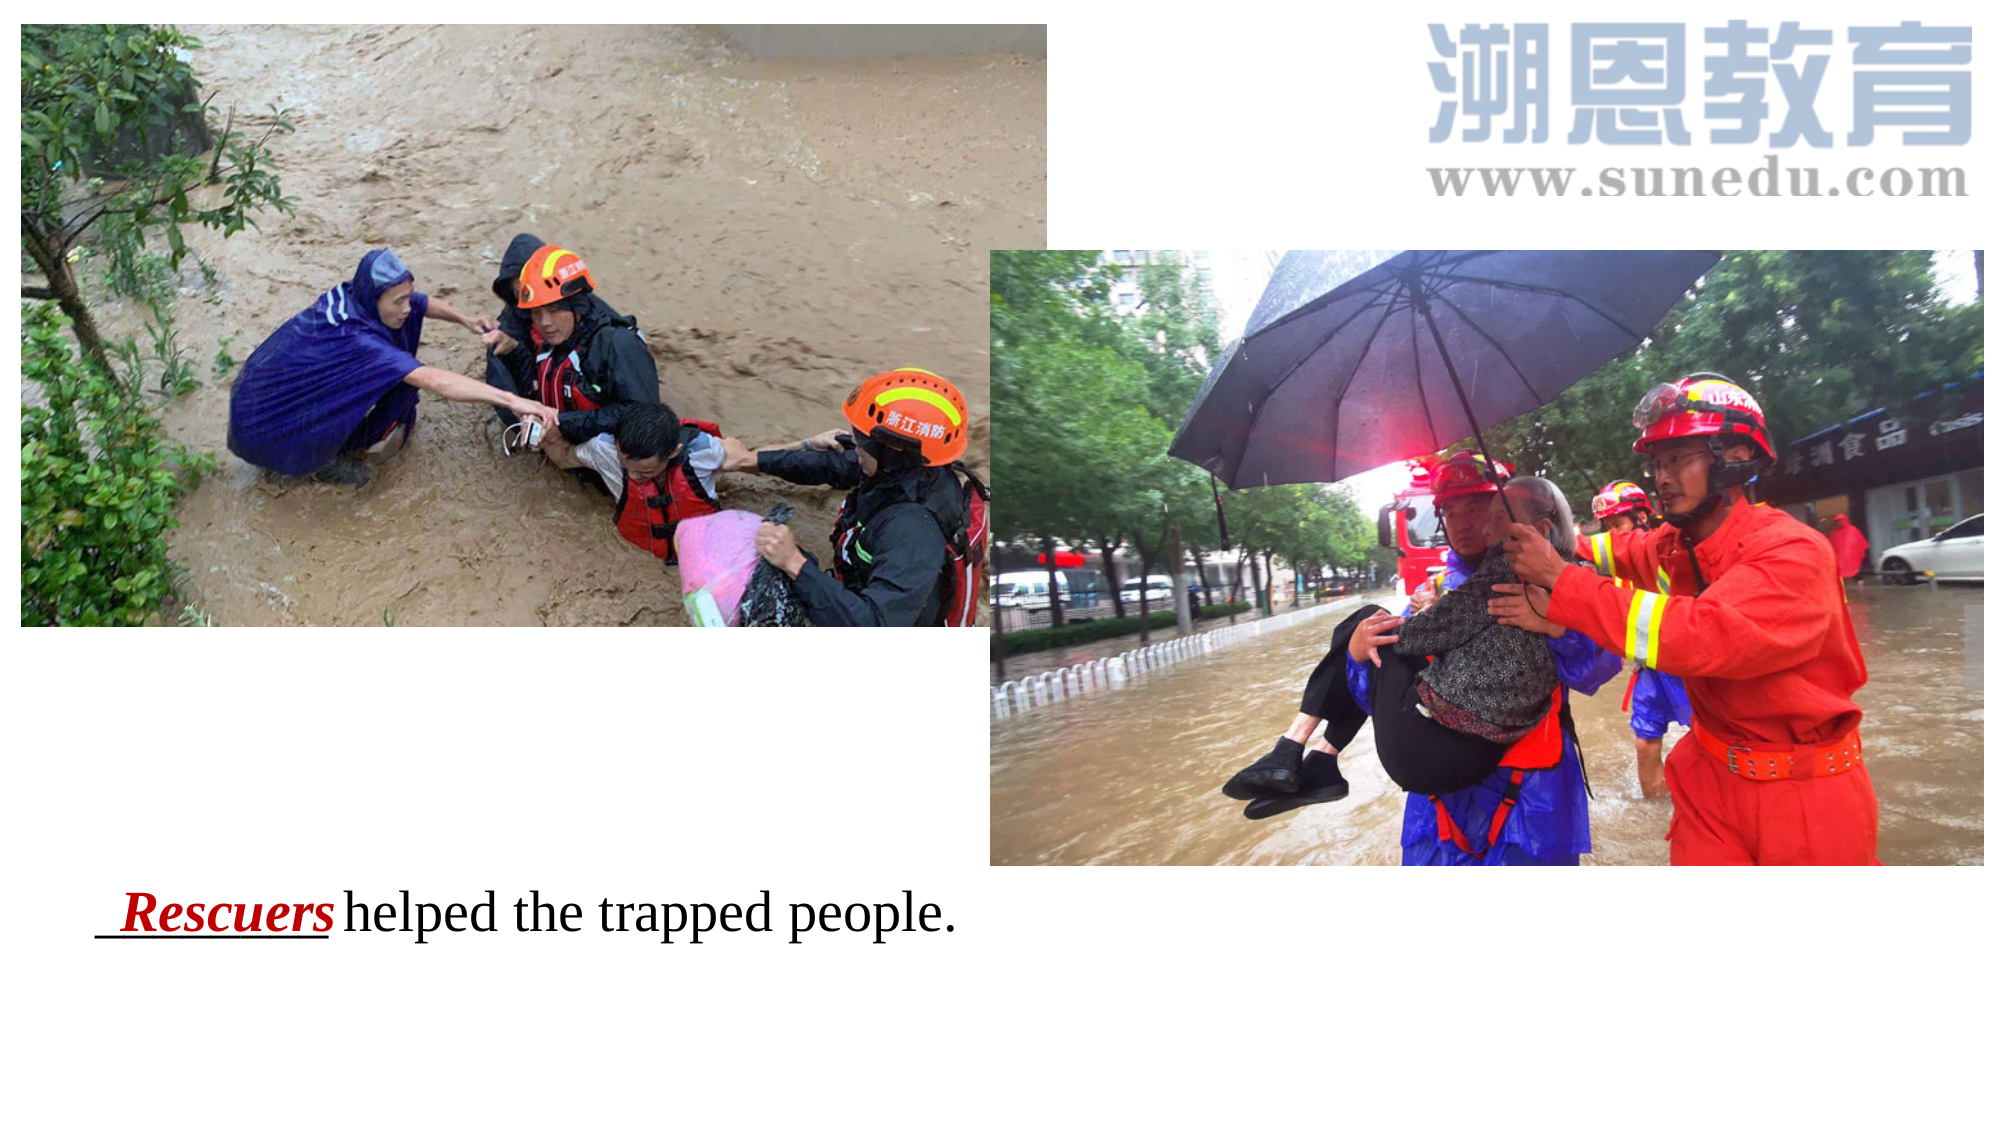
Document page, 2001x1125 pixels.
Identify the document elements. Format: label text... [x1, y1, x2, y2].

picture [1424, 18, 1972, 196]
text_box Rescuers [105, 865, 464, 951]
text_box ________ helped the trapped people. [464, 865, 1003, 951]
text_box ________ helped the trapped people. [80, 865, 105, 951]
picture [21, 24, 1984, 866]
